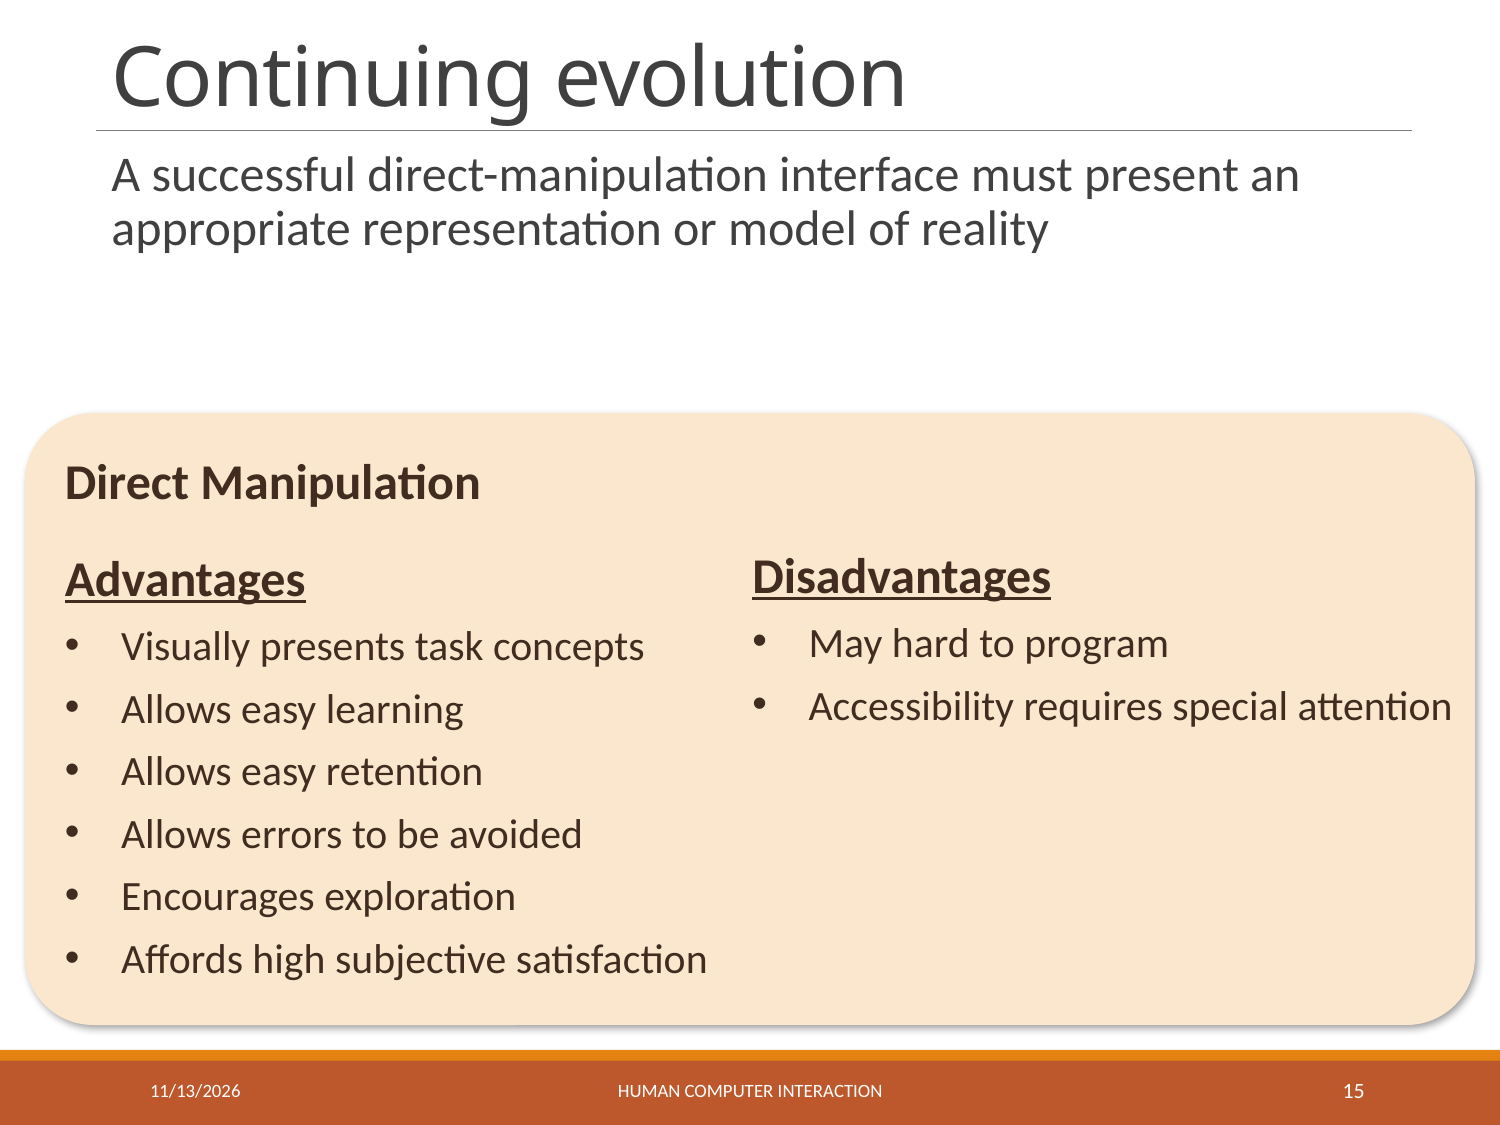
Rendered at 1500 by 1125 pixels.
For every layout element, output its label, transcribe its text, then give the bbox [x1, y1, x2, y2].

slide_number 15 [1218, 1059, 1380, 1120]
list A successful direct-manipulation interface must present an appropriate representation or model of reality [96, 140, 1413, 409]
title Continuing evolution [96, 19, 1413, 131]
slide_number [135, 1059, 440, 1120]
footer Human Computer Interaction [453, 1059, 1047, 1120]
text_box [24, 411, 1476, 1026]
